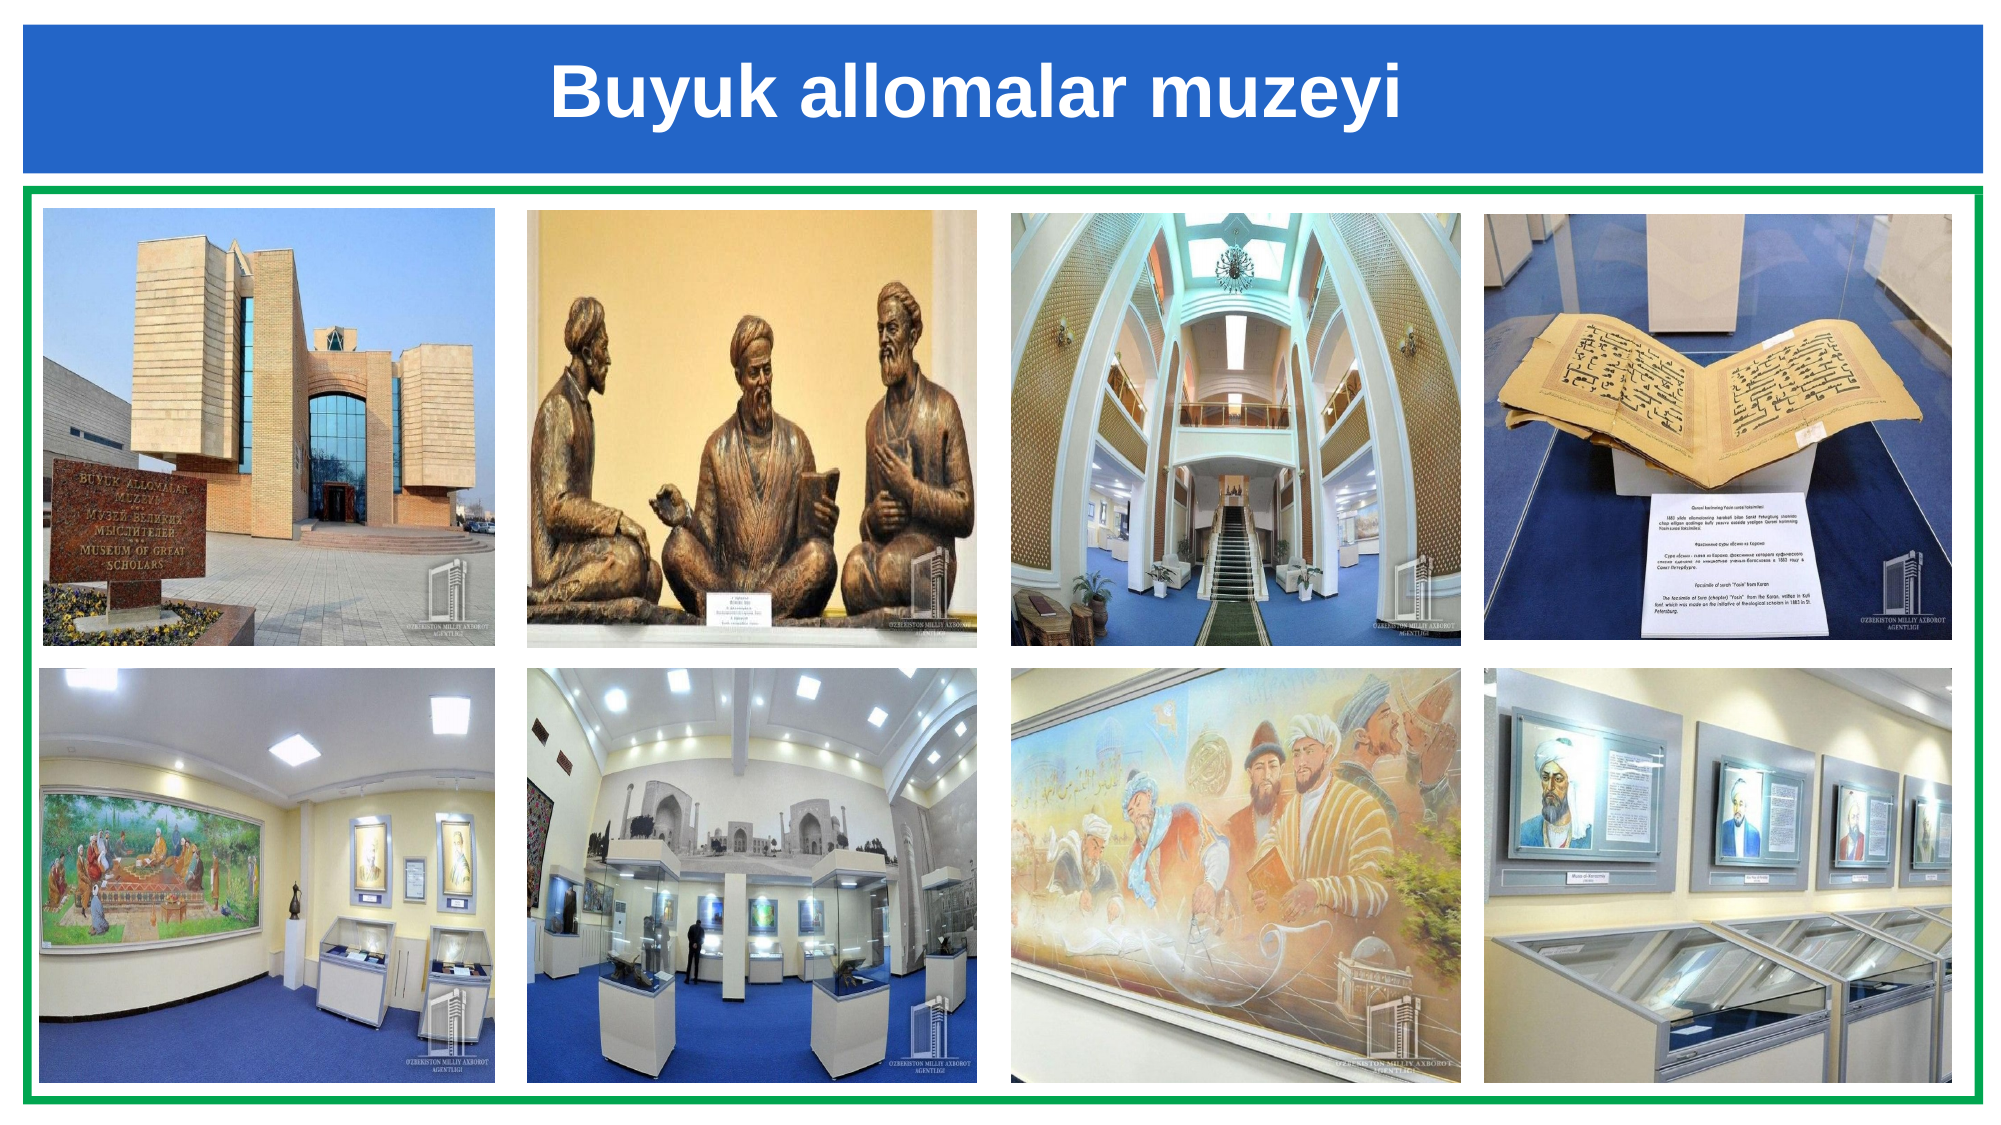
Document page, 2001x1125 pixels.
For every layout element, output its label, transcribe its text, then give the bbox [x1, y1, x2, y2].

picture [38, 668, 495, 1083]
picture [527, 210, 977, 649]
picture [1011, 668, 1461, 1083]
picture [527, 668, 977, 1083]
picture [42, 207, 495, 646]
picture [1483, 668, 1953, 1083]
picture [1483, 213, 1953, 640]
picture [1011, 213, 1461, 646]
text_box Buyuk allomalar muzeyi [100, 41, 1853, 151]
